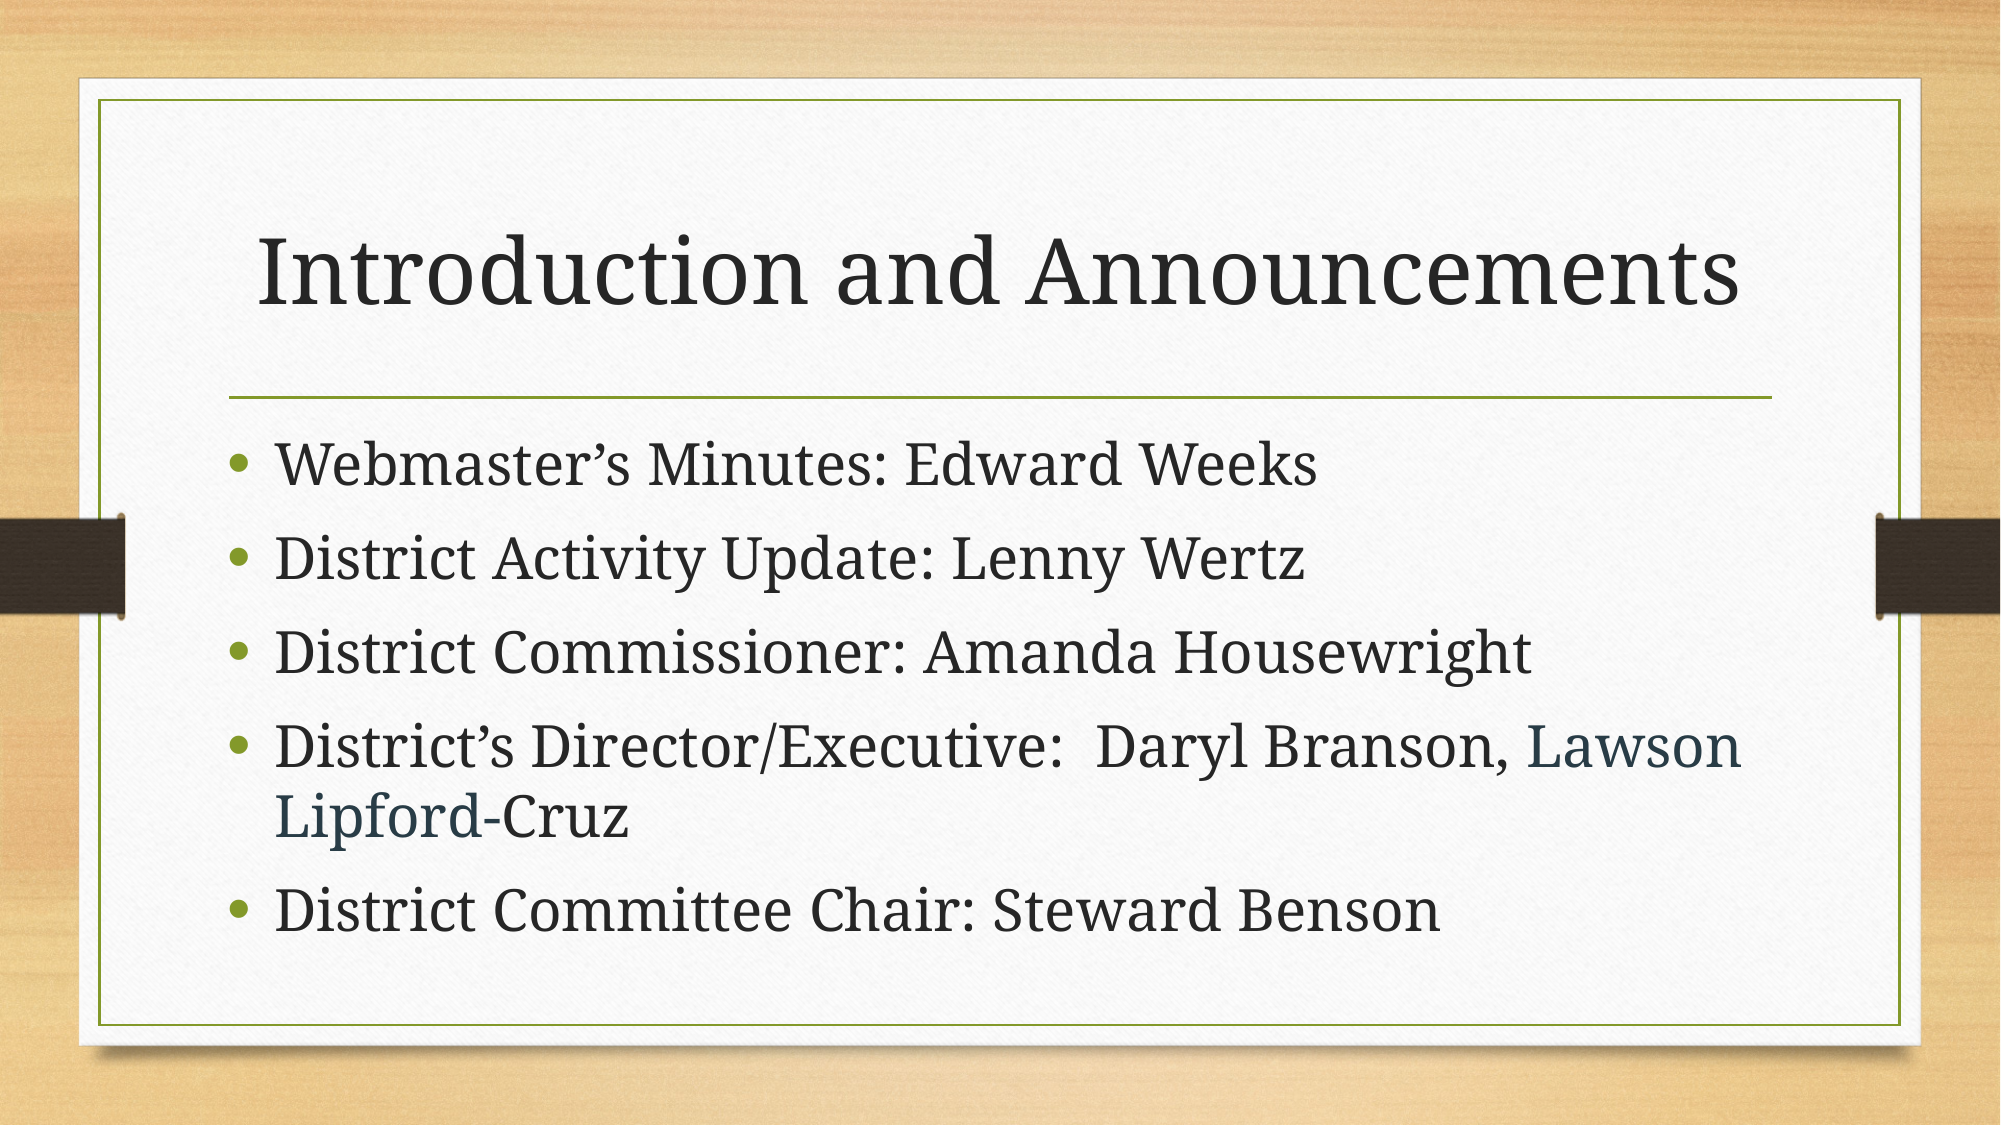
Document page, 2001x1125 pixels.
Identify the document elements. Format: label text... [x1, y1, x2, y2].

list Webmaster’s Minutes: Edward Weeks District Activity Update: Lenny Wertz District Commissioner: Amanda Housewright District’s Director/Executive: Daryl Branson, Lawson Lipford-Cruz District Committee Chair: Steward Benson [212, 419, 1788, 964]
title Introduction and Announcements [212, 161, 1788, 375]
picture [0, 0, 2001, 1125]
